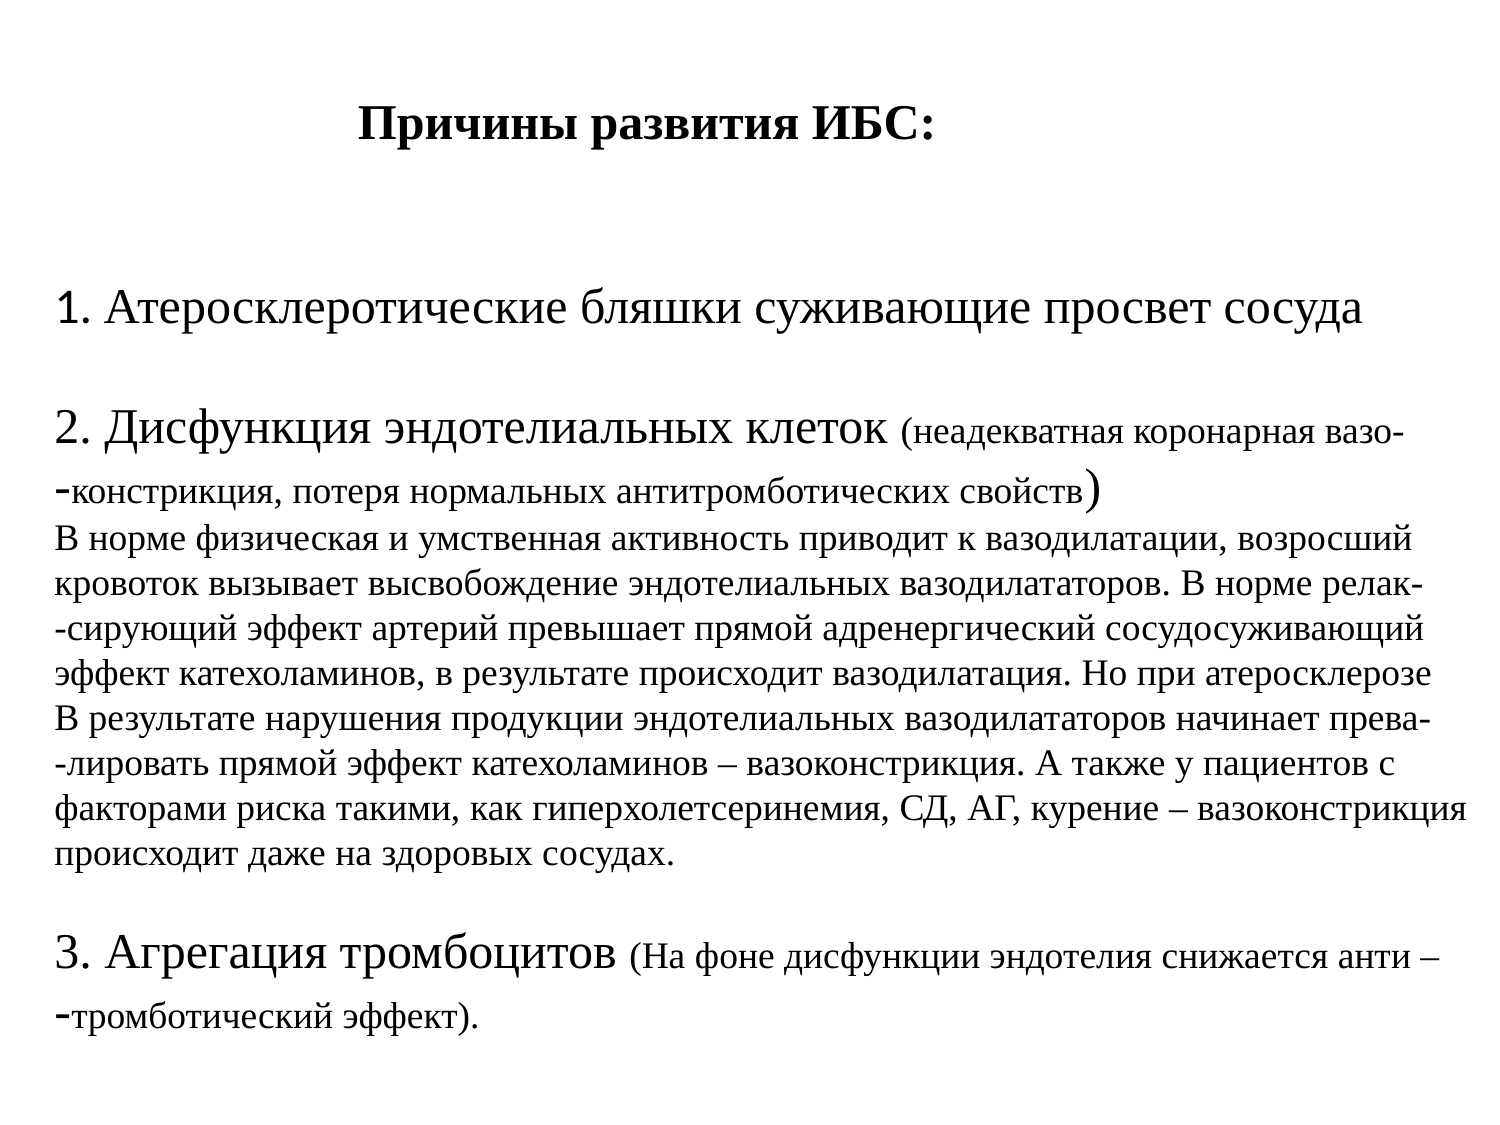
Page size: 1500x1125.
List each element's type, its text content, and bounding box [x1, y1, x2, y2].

text_box Причины развития ИБС: [343, 81, 952, 175]
text_box 1. Атеросклеротические бляшки суживающие просвет сосуда 2. Дисфункция эндотелиальных клеток (неадекватная коронарная вазо- -констрикция, потеря нормальных антитромботических свойств) В норме физическая и умственная активность приводит к вазодилатации, возросший кровоток вызывает высвобождение эндотелиальных вазодилататоров. В норме релак- -сирующий эффект артерий превышает прямой адренергический сосудосуживающий эффект катехоламинов, в результате происходит вазодилатация. Но при атеросклерозе В результате нарушения продукции эндотелиальных вазодилататоров начинает прева- -лировать прямой эффект катехоламинов – вазоконстрикция. А также у пациентов с факторами риска такими, как гиперхолетсеринемия, СД, АГ, курение – вазоконстрикция происходит даже на здоровых сосудах. 3. Агрегация тромбоцитов (На фоне дисфункции эндотелия снижается анти – -тромботический эффект). [39, 175, 1494, 1046]
